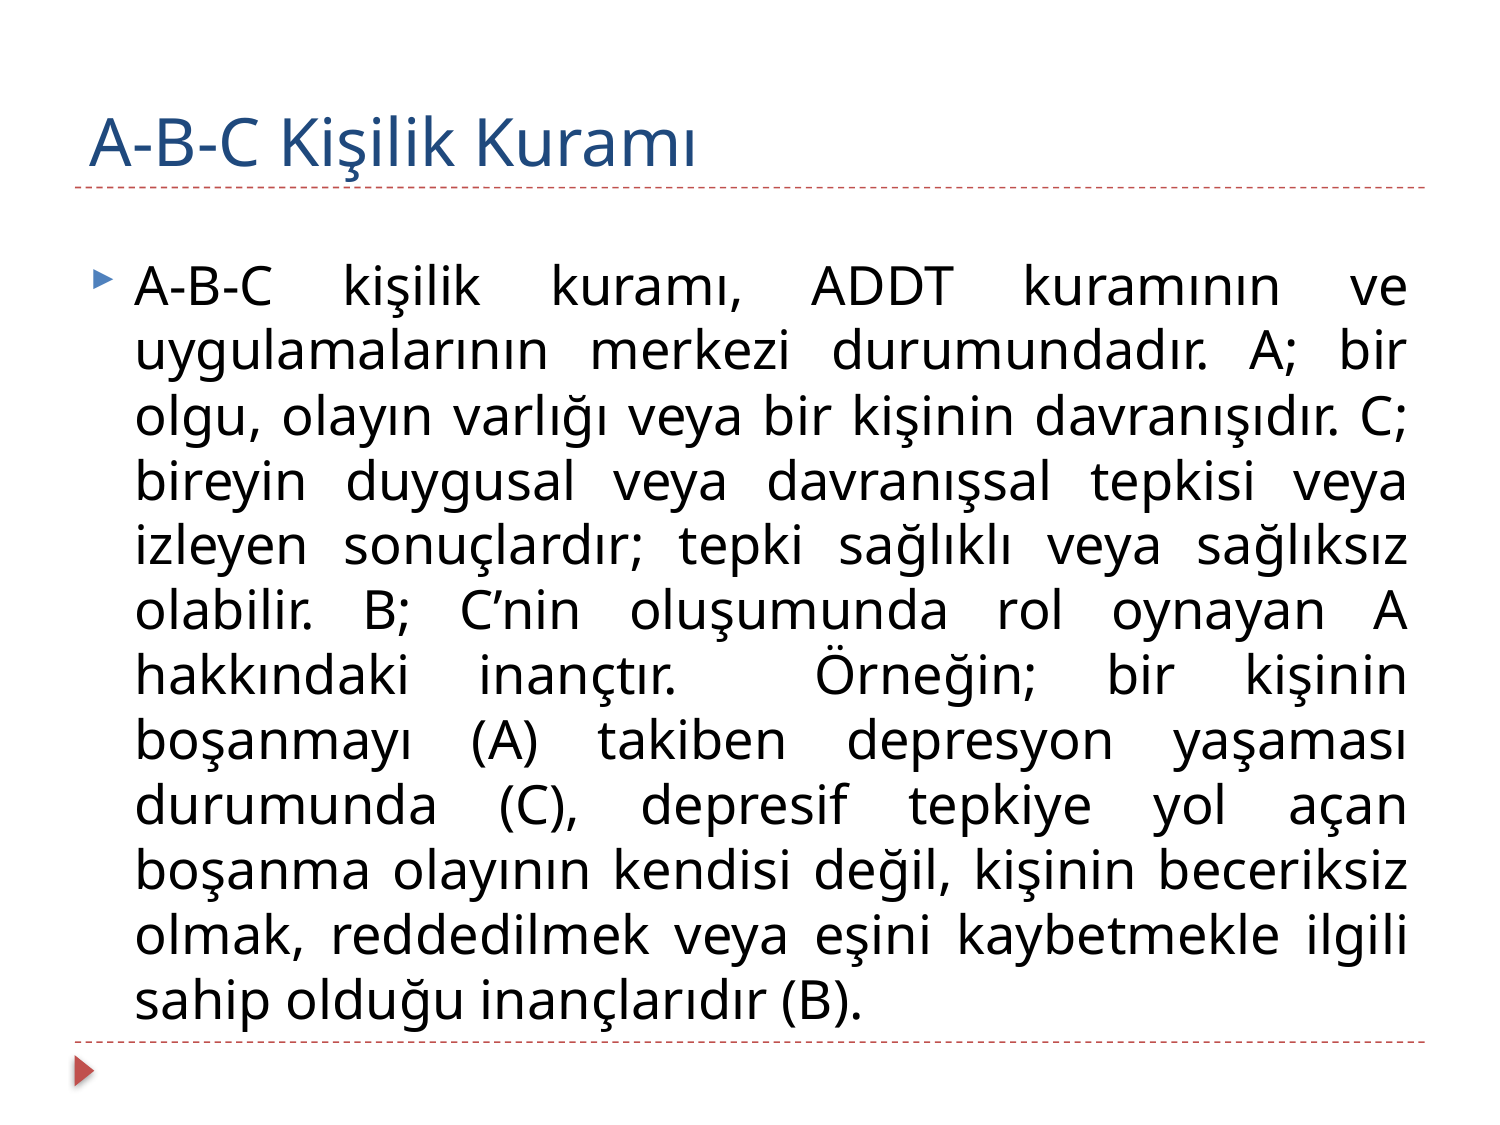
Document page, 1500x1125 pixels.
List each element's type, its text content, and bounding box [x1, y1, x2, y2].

title A-B-C Kişilik Kuramı [75, 24, 1425, 188]
list A-B-C kişilik kuramı, ADDT kuramının ve uygulamalarının merkezi durumundadır. A; bir olgu, olayın varlığı veya bir kişinin davranışıdır. C; bireyin duygusal veya davranışsal tepkisi veya izleyen sonuçlardır; tepki sağlıklı veya sağlıksız olabilir. B; C’nin oluşumunda rol oynayan A hakkındaki inançtır. Örneğin; bir kişinin boşanmayı (A) takiben depresyon yaşaması durumunda (C), depresif tepkiye yol açan boşanma olayının kendisi değil, kişinin beceriksiz olmak, reddedilmek veya eşini kaybetmekle ilgili sahip olduğu inançlarıdır (B). [75, 243, 1425, 1010]
